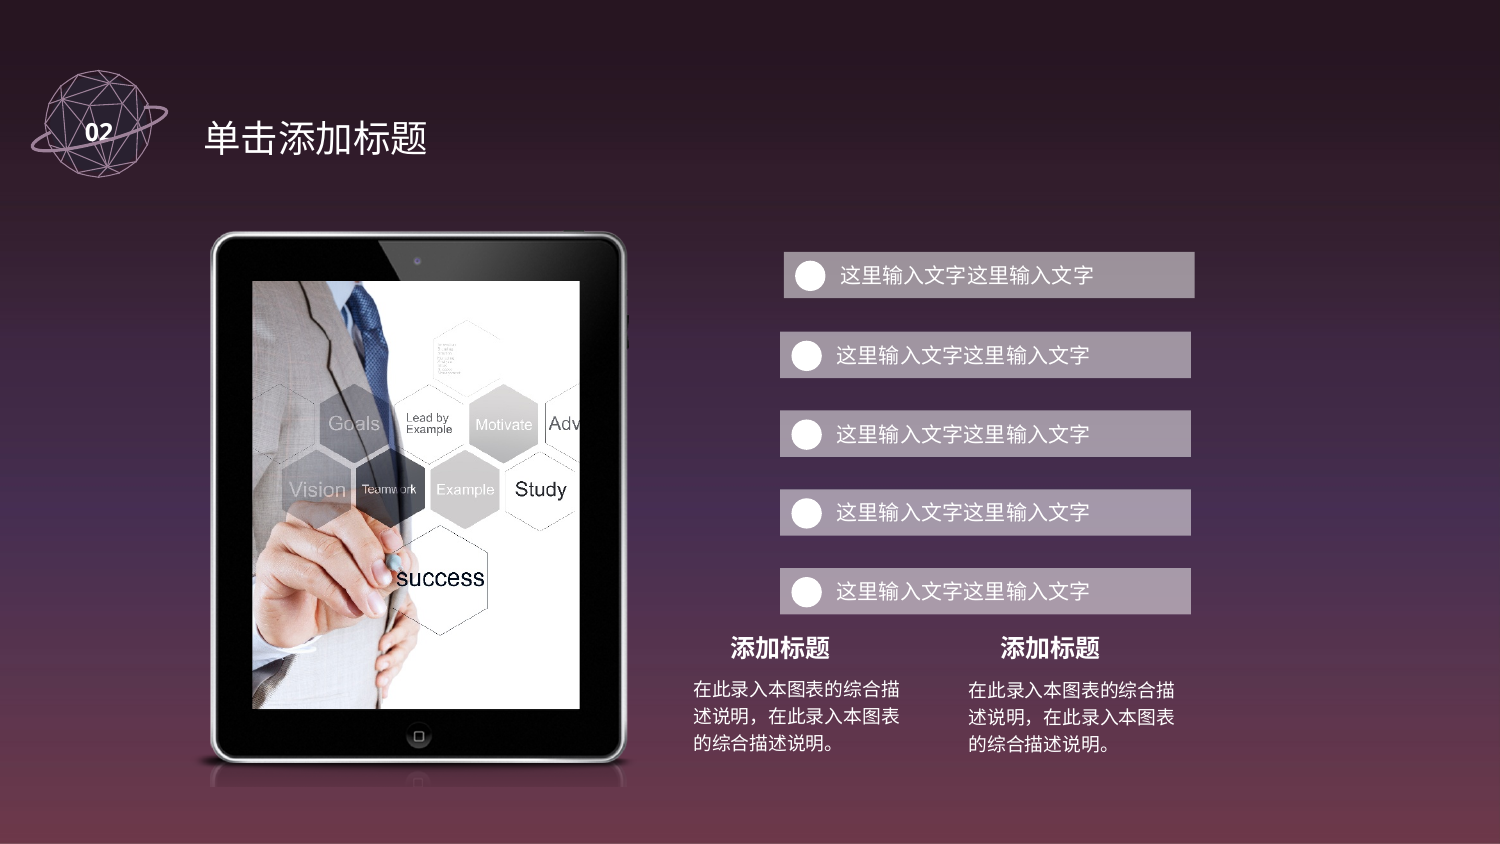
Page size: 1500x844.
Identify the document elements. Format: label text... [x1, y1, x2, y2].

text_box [780, 331, 1227, 379]
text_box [30, 69, 169, 178]
text_box 添加标题 [719, 627, 865, 667]
text_box 添加标题 [989, 627, 1116, 668]
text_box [780, 410, 1227, 457]
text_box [780, 489, 1227, 536]
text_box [184, 213, 648, 787]
text_box 在此录入本图表的综合描述说明，在此录入本图表的综合描述说明。 [957, 668, 1195, 761]
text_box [780, 568, 1227, 615]
text_box 单击添加标题 [170, 84, 517, 168]
text_box 在此录入本图表的综合描述说明，在此录入本图表的综合描述说明。 [682, 667, 920, 760]
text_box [783, 251, 1231, 299]
picture [0, 0, 1500, 844]
